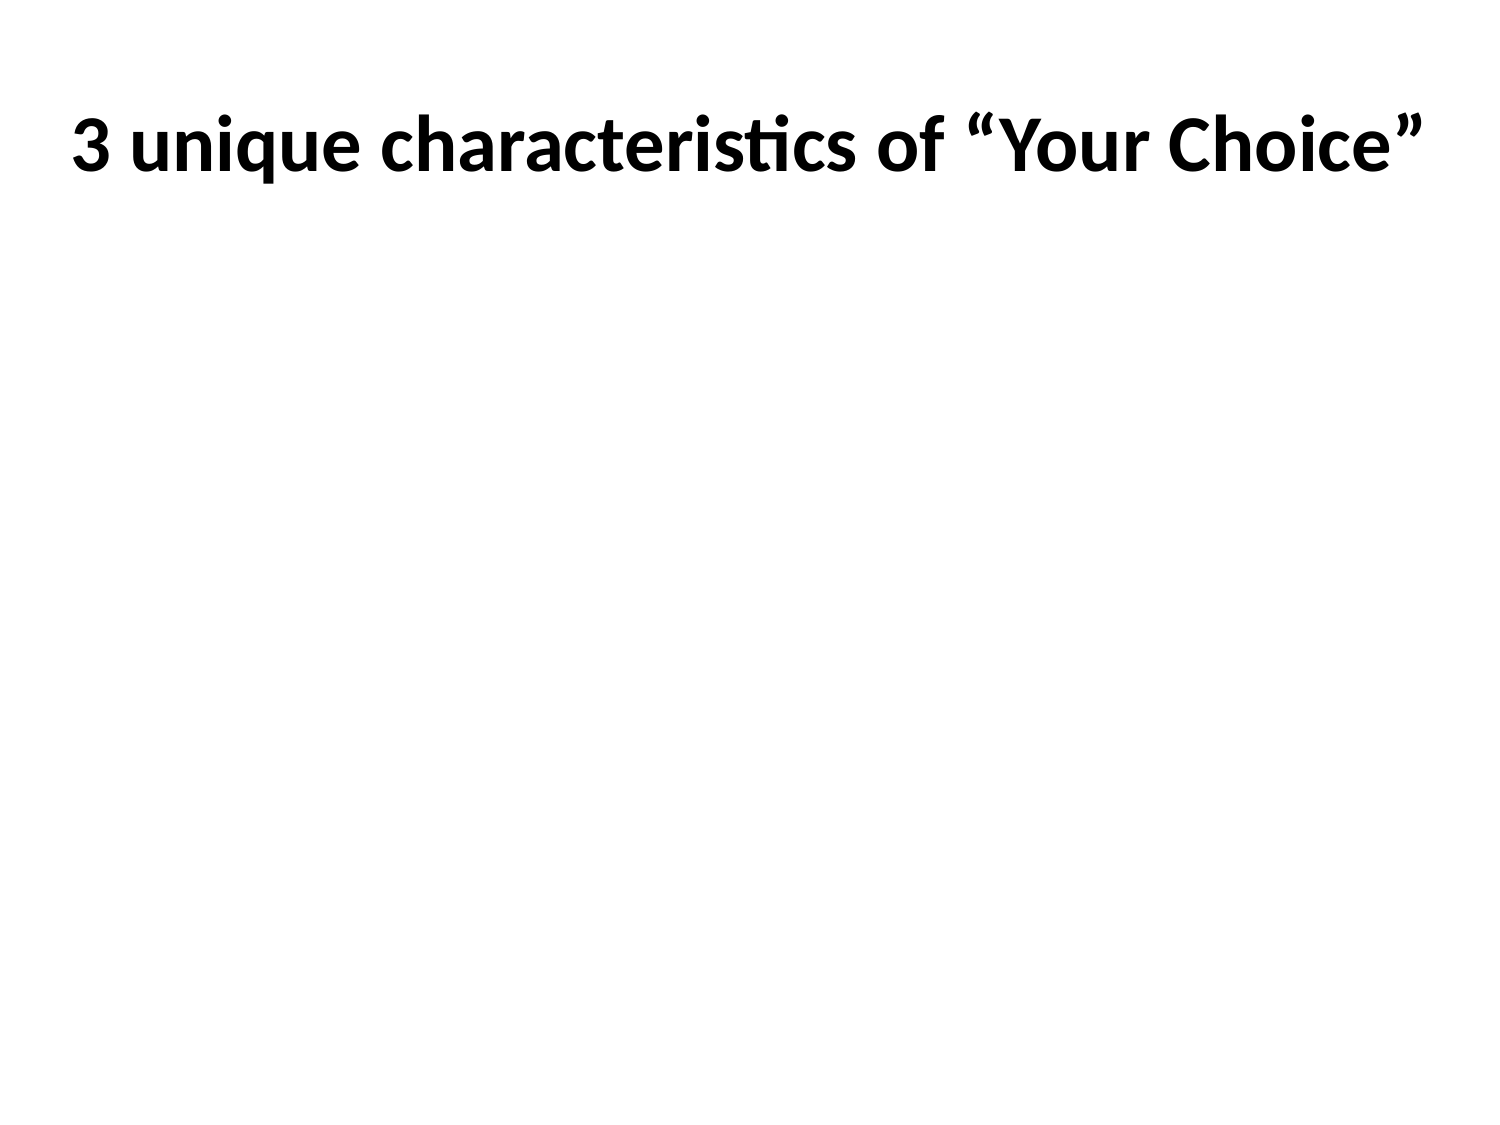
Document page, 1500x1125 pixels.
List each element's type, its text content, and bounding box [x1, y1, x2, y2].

title 3 unique characteristics of “Your Choice” [0, 45, 1500, 233]
